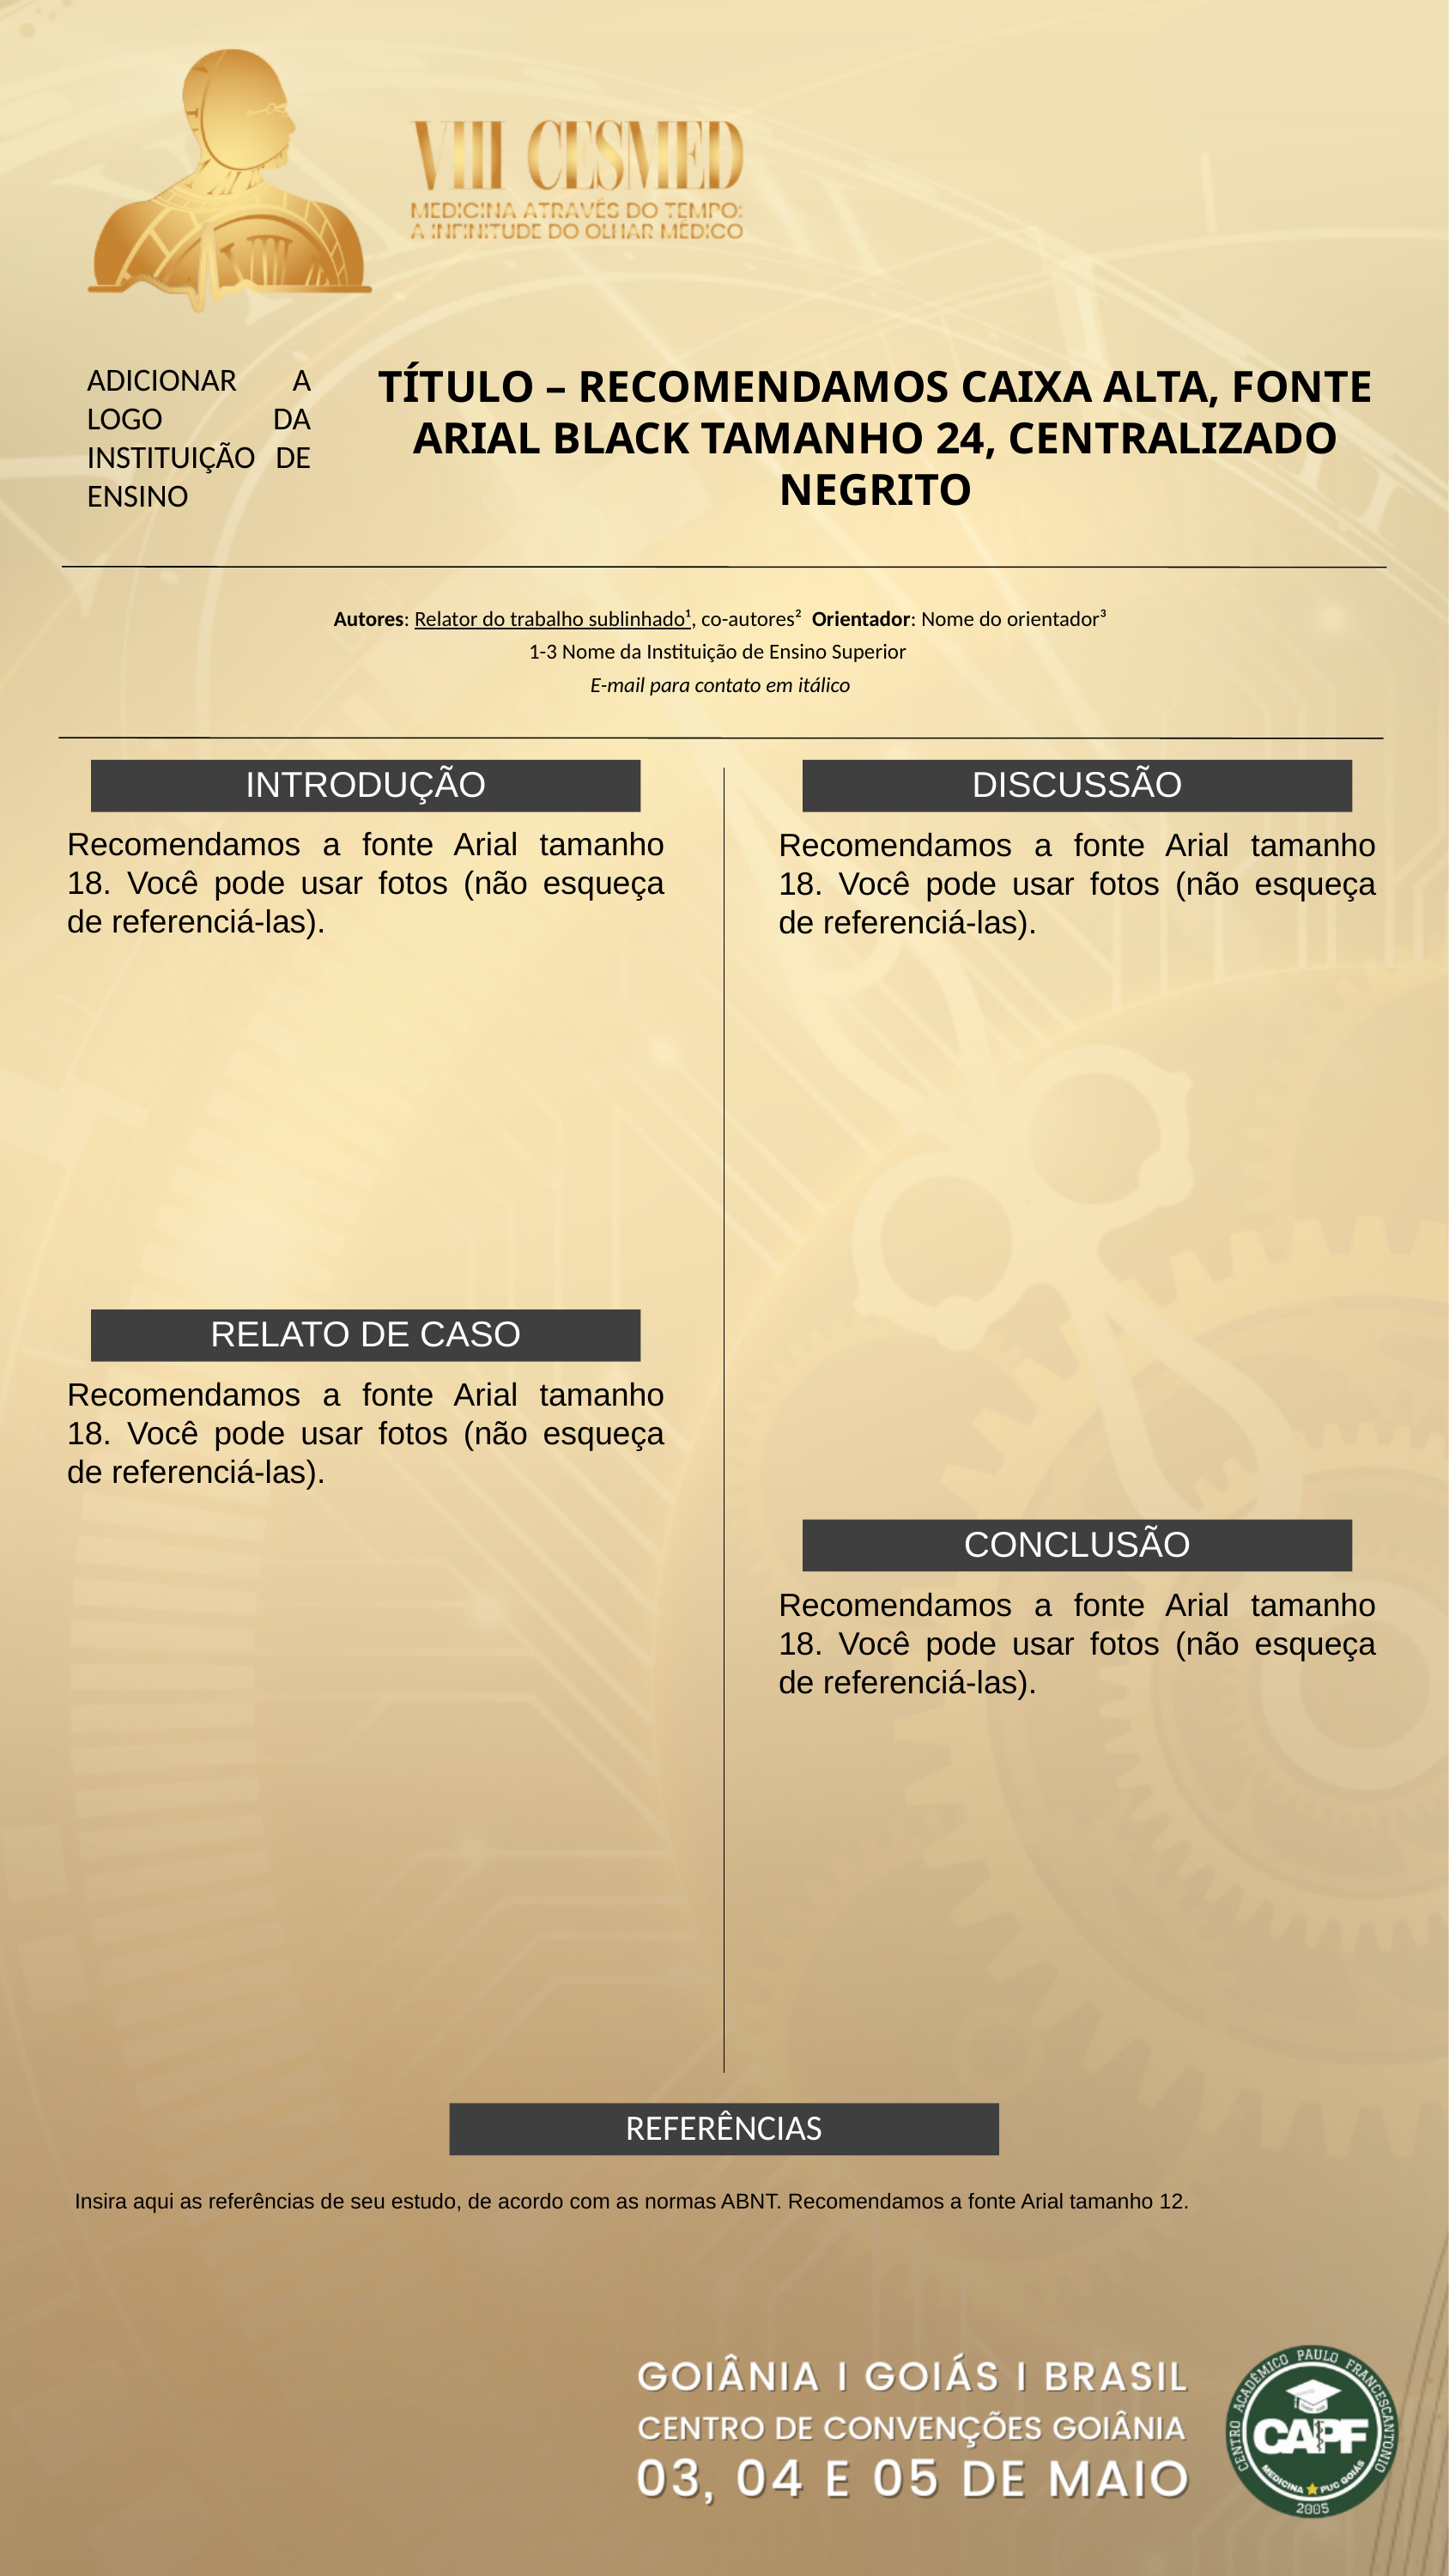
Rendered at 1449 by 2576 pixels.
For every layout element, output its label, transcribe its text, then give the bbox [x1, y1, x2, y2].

text_box INTRODUÇÃO [91, 759, 641, 812]
text_box Recomendamos a fonte Arial tamanho 18. Você pode usar fotos (não esqueça de referenciá-las). [54, 1367, 678, 1497]
text_box Autores: Relator do trabalho sublinhado¹, co-autores² Orientador: Nome do orientador³ 1-3 Nome da Instituição de Ensino Superior E-mail para contato em itálico [47, 610, 1394, 700]
text_box Recomendamos a fonte Arial tamanho 18. Você pode usar fotos (não esqueça de referenciá-las). [766, 817, 1390, 947]
text_box TÍTULO – RECOMENDAMOS CAIXA ALTA, FONTE ARIAL BLACK TAMANHO 24, CENTRALIZADO NEGRITO [365, 352, 1387, 520]
text_box Recomendamos a fonte Arial tamanho 18. Você pode usar fotos (não esqueça de referenciá-las). [54, 817, 678, 946]
text_box CONCLUSÃO [803, 1519, 1353, 1572]
text_box Insira aqui as referências de seu estudo, de acordo com as normas ABNT. Recomendamos a fonte Arial tamanho 12. [62, 2180, 1384, 2220]
picture [0, 0, 1449, 2576]
text_box RELATO DE CASO [91, 1309, 641, 1362]
text_box DISCUSSÃO [803, 759, 1353, 812]
text_box Recomendamos a fonte Arial tamanho 18. Você pode usar fotos (não esqueça de referenciá-las). [766, 1577, 1390, 1707]
text_box REFERÊNCIAS [449, 2103, 999, 2156]
text_box ADICIONAR A LOGO DA INSTITUIÇÃO DE ENSINO [74, 352, 324, 520]
